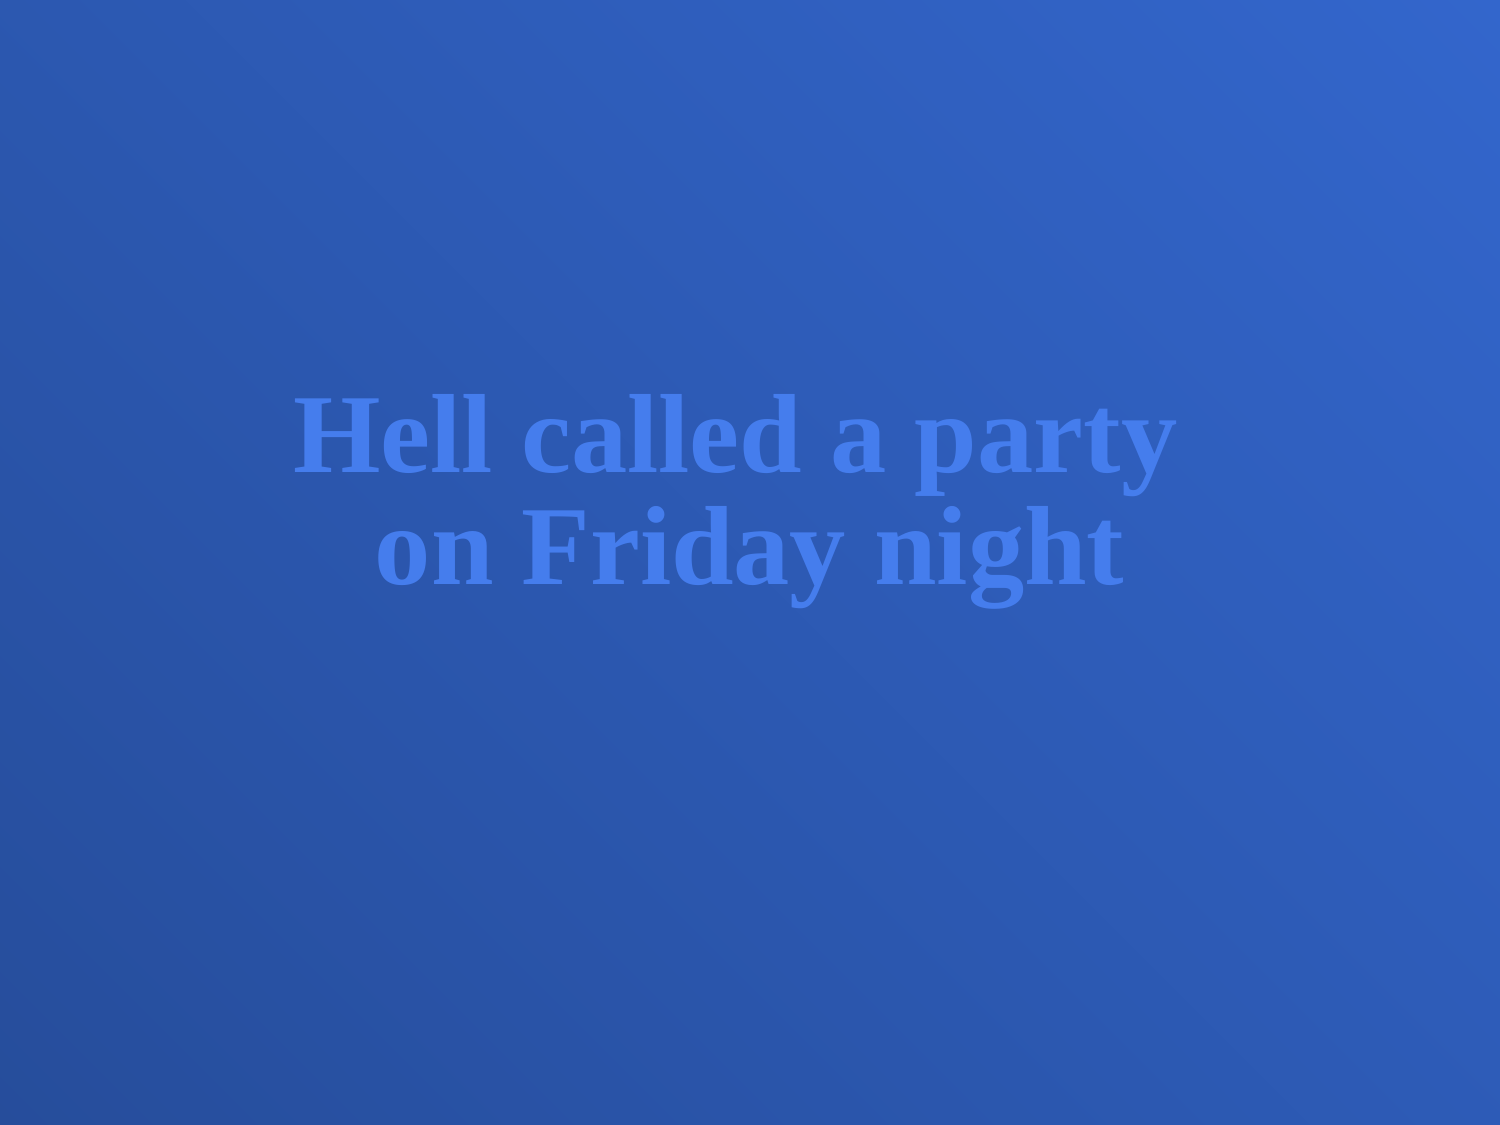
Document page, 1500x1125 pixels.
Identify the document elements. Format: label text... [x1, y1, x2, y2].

text_box Hell called a party on Friday night [0, 374, 1500, 615]
